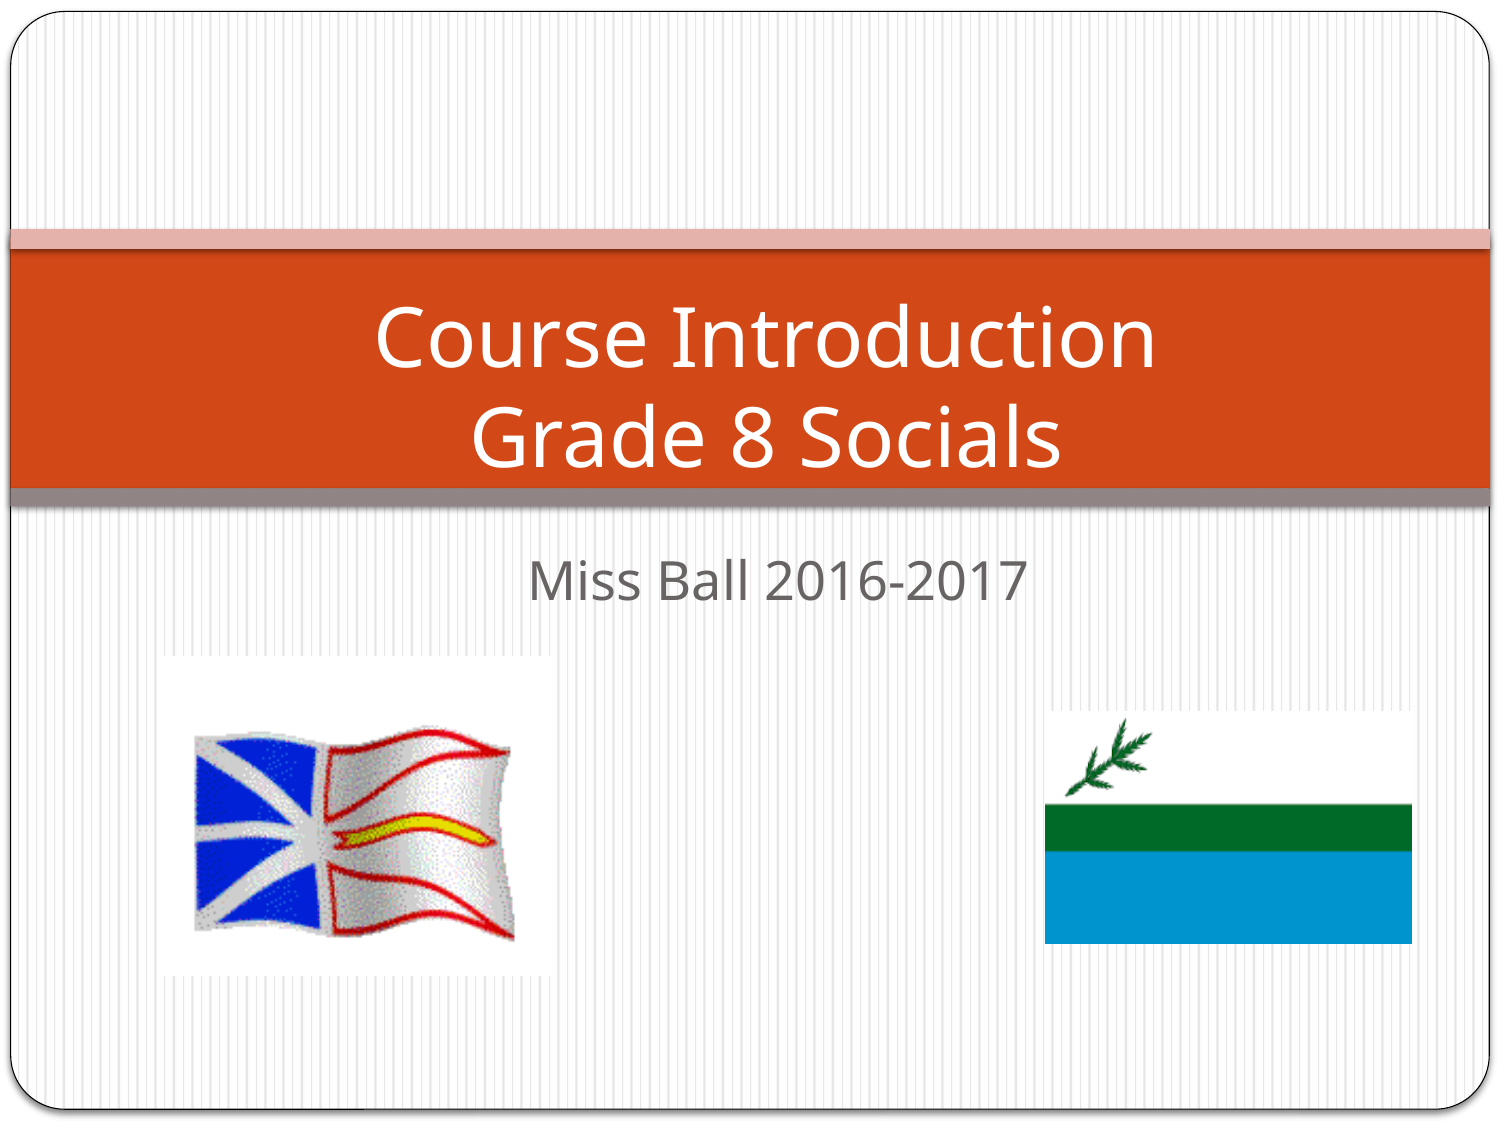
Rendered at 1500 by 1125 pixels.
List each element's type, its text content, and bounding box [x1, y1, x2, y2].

title Course Introduction Grade 8 Socials [159, 267, 1375, 509]
picture [159, 656, 551, 977]
picture [1045, 711, 1412, 851]
subtitle Miss Ball 2016-2017 [171, 538, 1387, 827]
